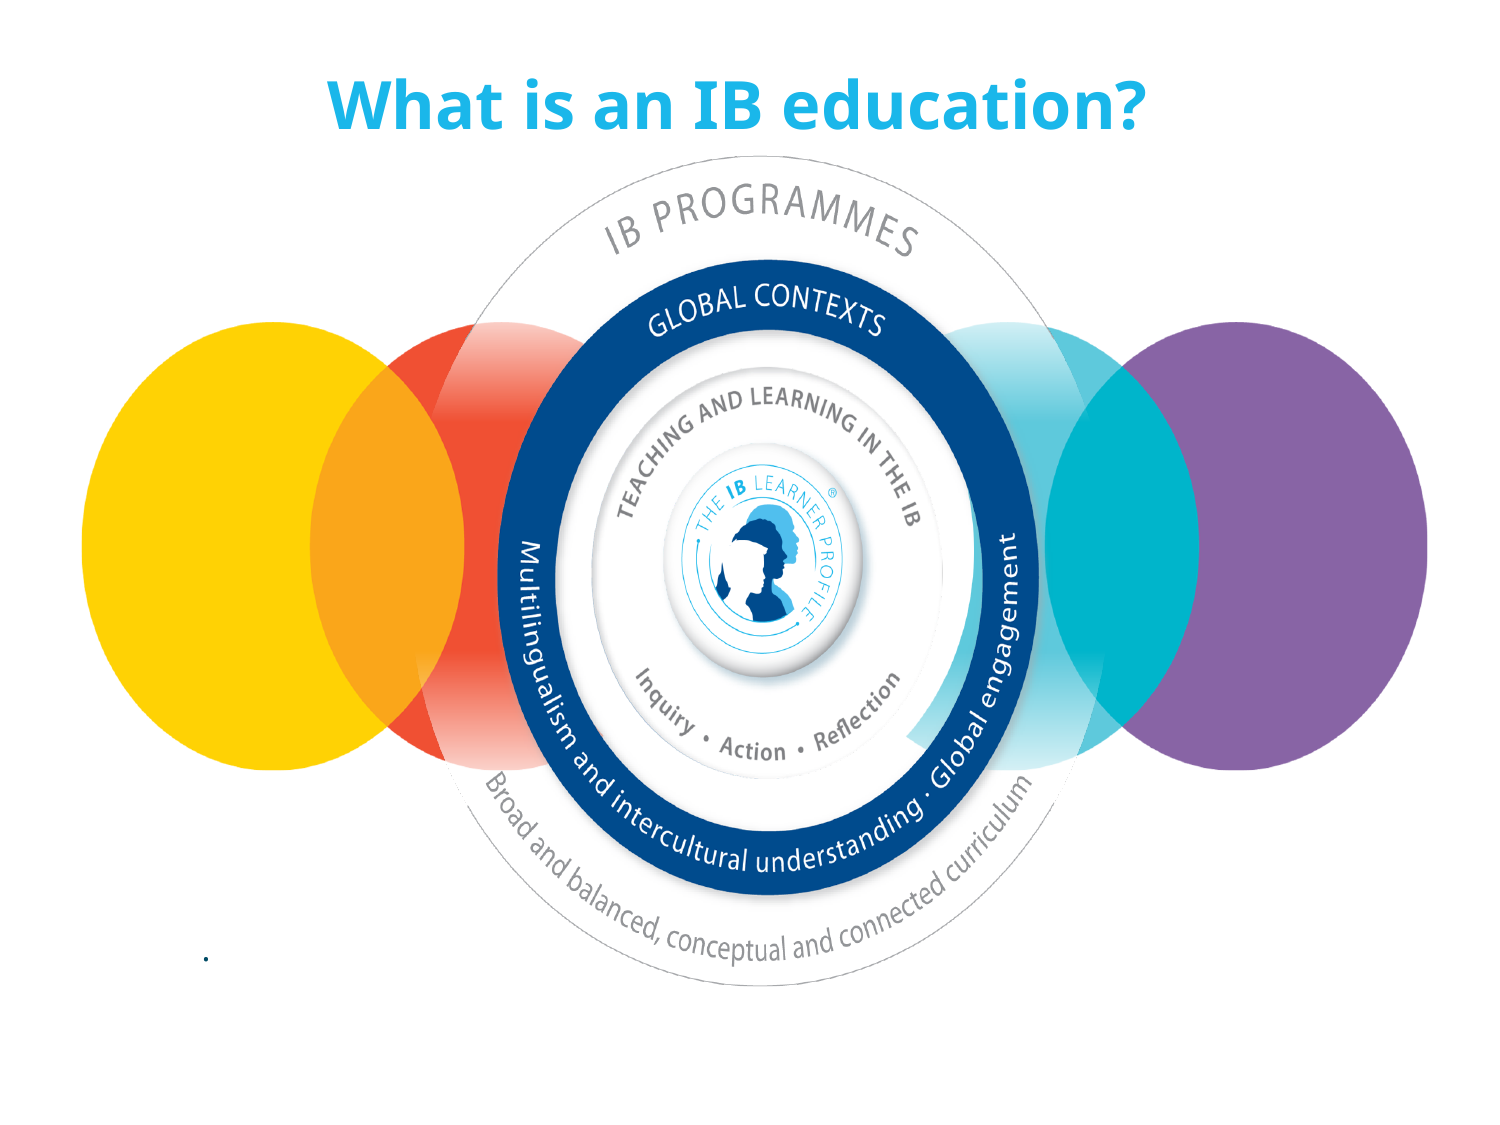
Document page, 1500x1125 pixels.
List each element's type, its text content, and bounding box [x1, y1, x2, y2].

text_box What is an IB education? [312, 55, 1447, 102]
picture [34, 104, 1483, 1063]
